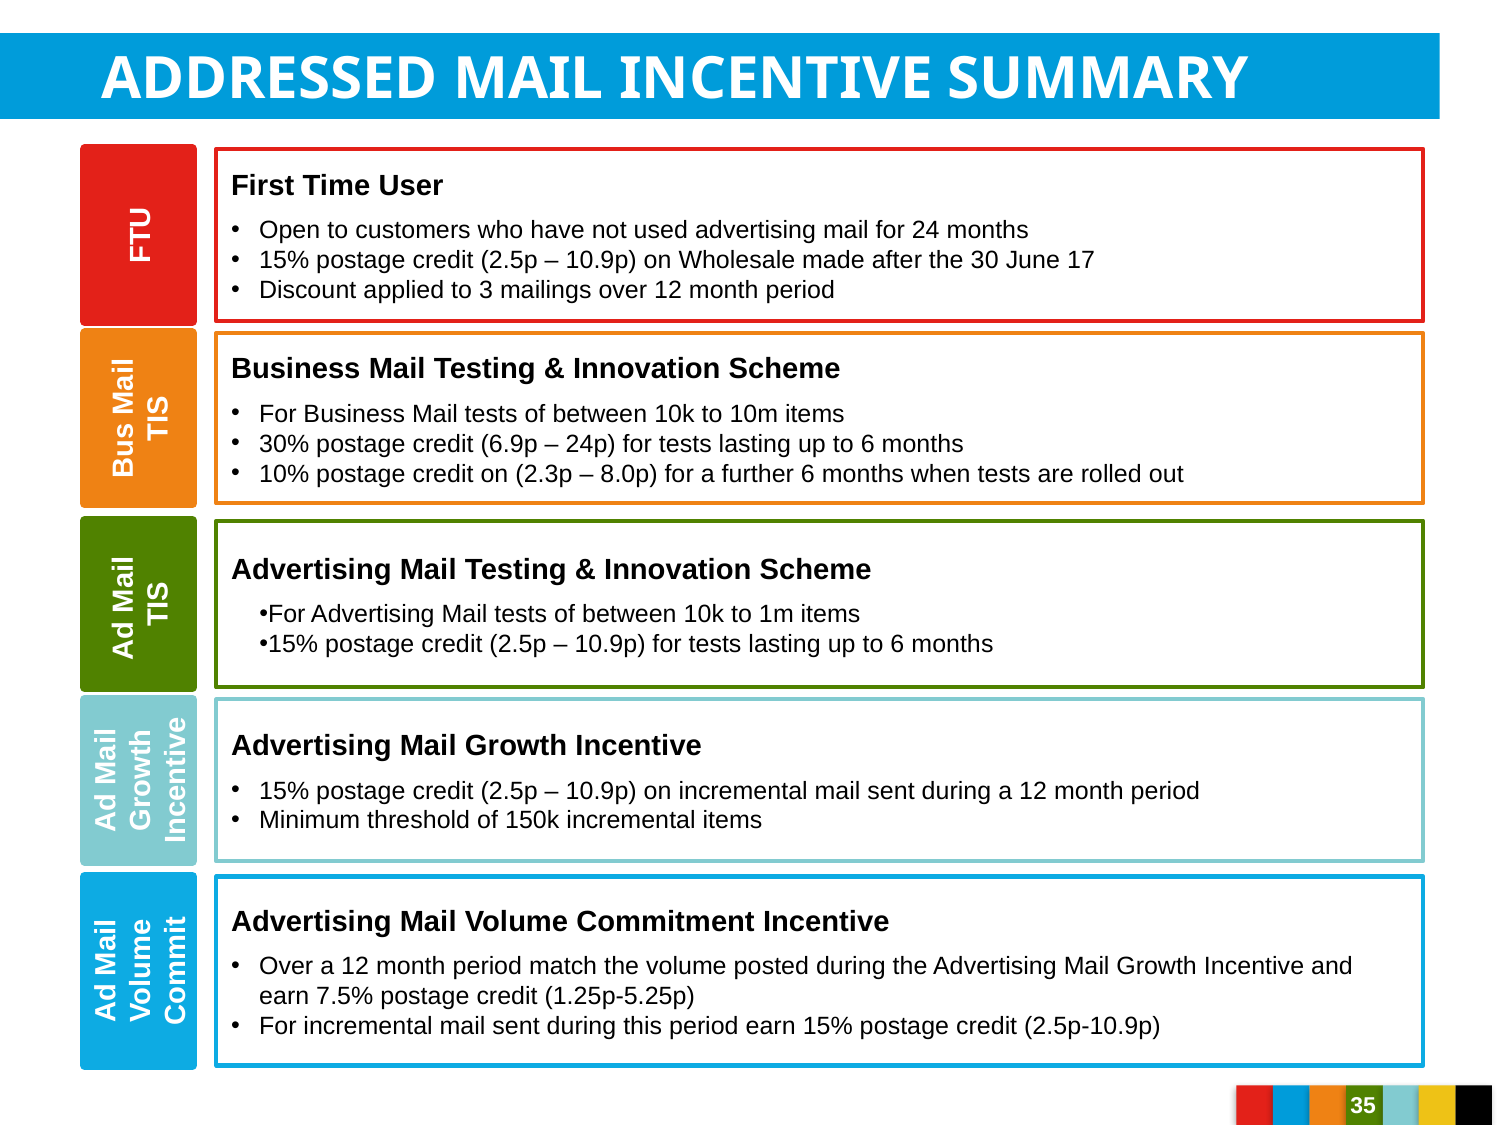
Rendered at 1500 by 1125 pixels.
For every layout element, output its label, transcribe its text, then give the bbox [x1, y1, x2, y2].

text_box Ad Mail TIS [84, 520, 193, 688]
text_box Ad Mail Growth Incentive [84, 699, 193, 862]
text_box Advertising Mail Testing & Innovation Scheme For Advertising Mail tests of between 10k to 1m items 15% postage credit (2.5p – 10.9p) for tests lasting up to 6 months [214, 519, 1425, 689]
list Addressed mail Incentive Summary [0, 33, 1440, 119]
text_box Advertising Mail Volume Commitment Incentive Over a 12 month period match the volume posted during the Advertising Mail Growth Incentive and earn 7.5% postage credit (1.25p-5.25p) For incremental mail sent during this period earn 15% postage credit (2.5p-10.9p) [214, 874, 1425, 1068]
text_box FTU [84, 149, 193, 322]
text_box First Time User Open to customers who have not used advertising mail for 24 months 15% postage credit (2.5p – 10.9p) on Wholesale made after the 30 June 17 Discount applied to 3 mailings over 12 month period [214, 147, 1425, 323]
text_box Ad Mail Volume Commit [84, 876, 193, 1066]
text_box Bus Mail TIS [84, 333, 193, 504]
text_box Advertising Mail Growth Incentive 15% postage credit (2.5p – 10.9p) on incremental mail sent during a 12 month period Minimum threshold of 150k incremental items [214, 697, 1425, 863]
text_box Business Mail Testing & Innovation Scheme For Business Mail tests of between 10k to 10m items 30% postage credit (6.9p – 24p) for tests lasting up to 6 months 10% postage credit on (2.3p – 8.0p) for a further 6 months when tests are rolled out [214, 331, 1425, 505]
slide_number 35 [1321, 1074, 1405, 1125]
